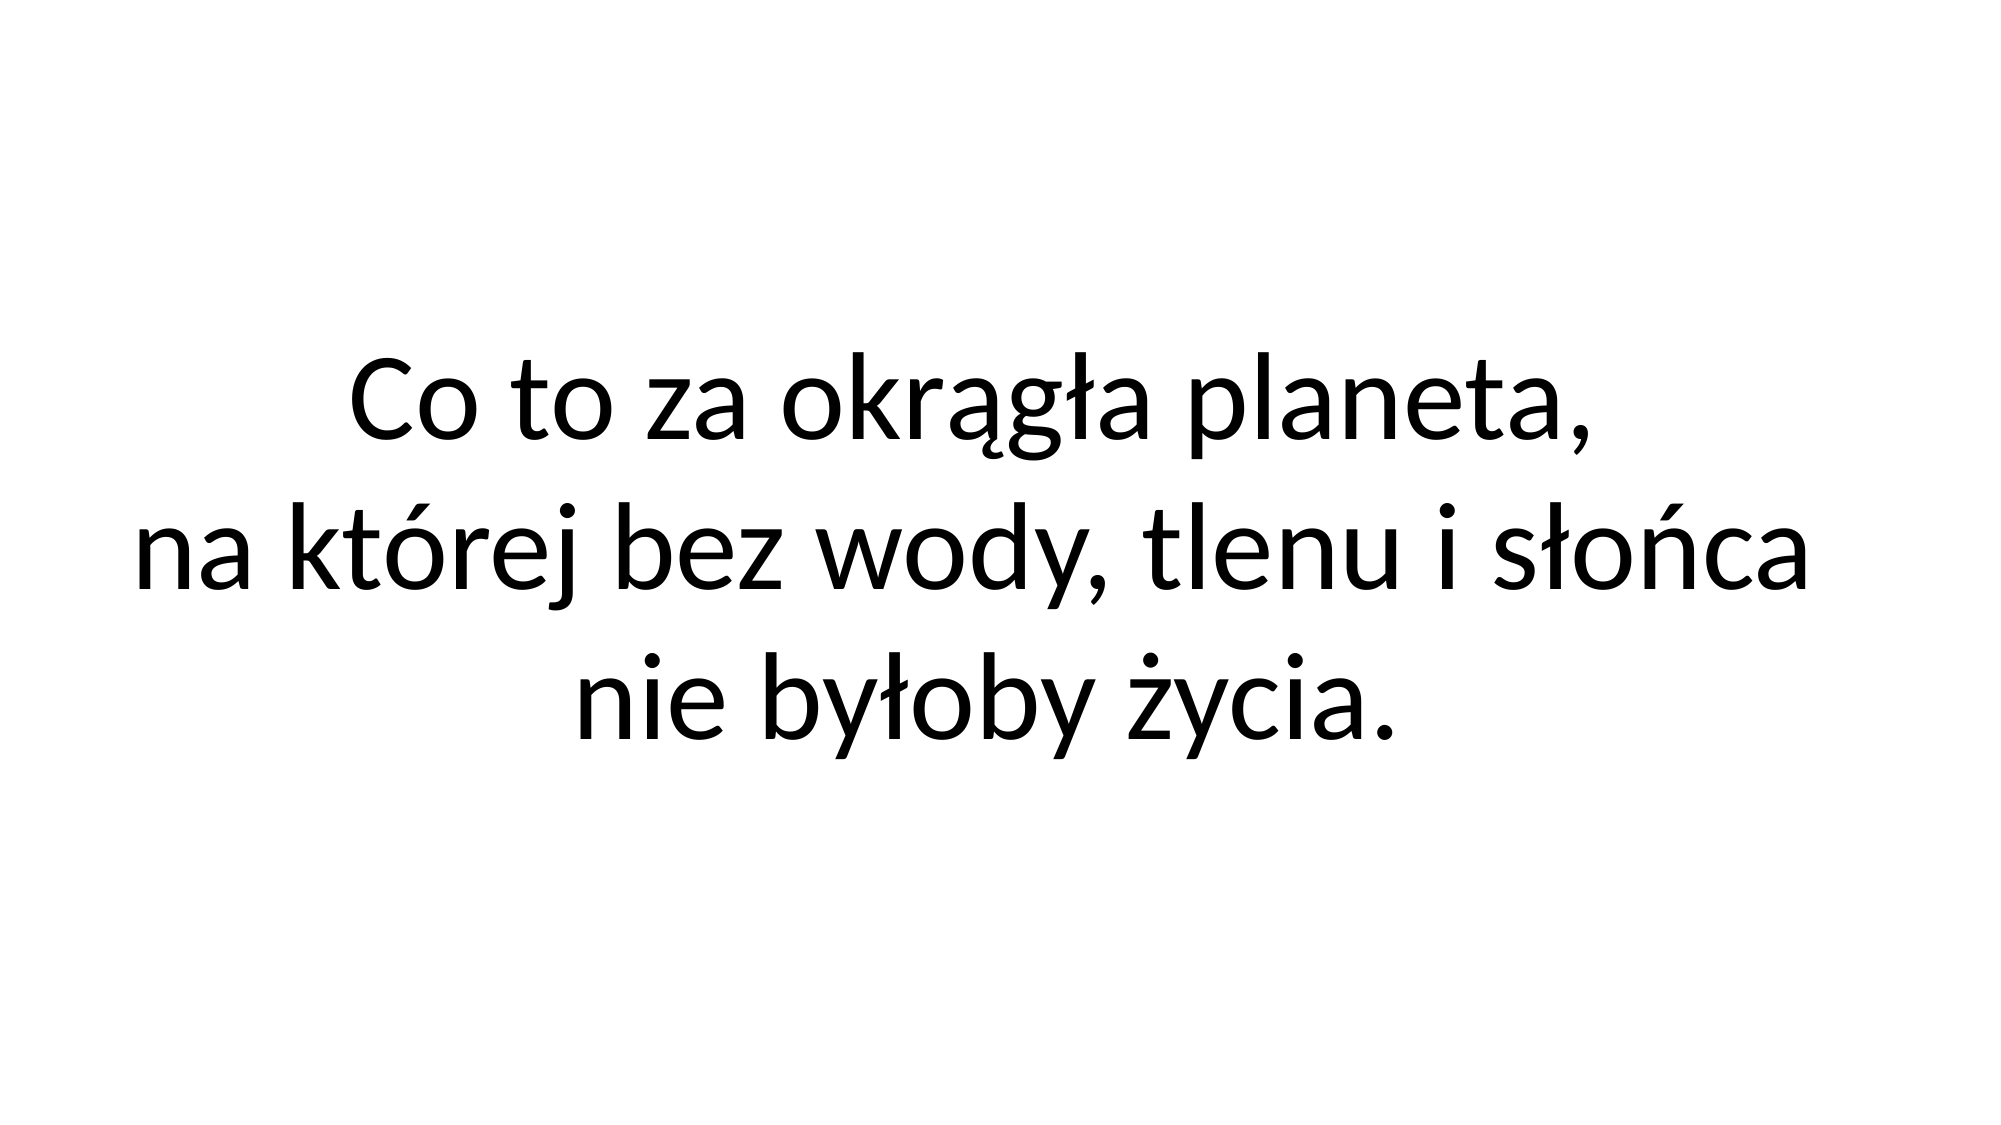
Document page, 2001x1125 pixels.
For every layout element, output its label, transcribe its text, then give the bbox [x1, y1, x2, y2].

text_box Co to za okrągła planeta, na której bez wody, tlenu i słońca nie byłoby życia. [26, 306, 1949, 772]
